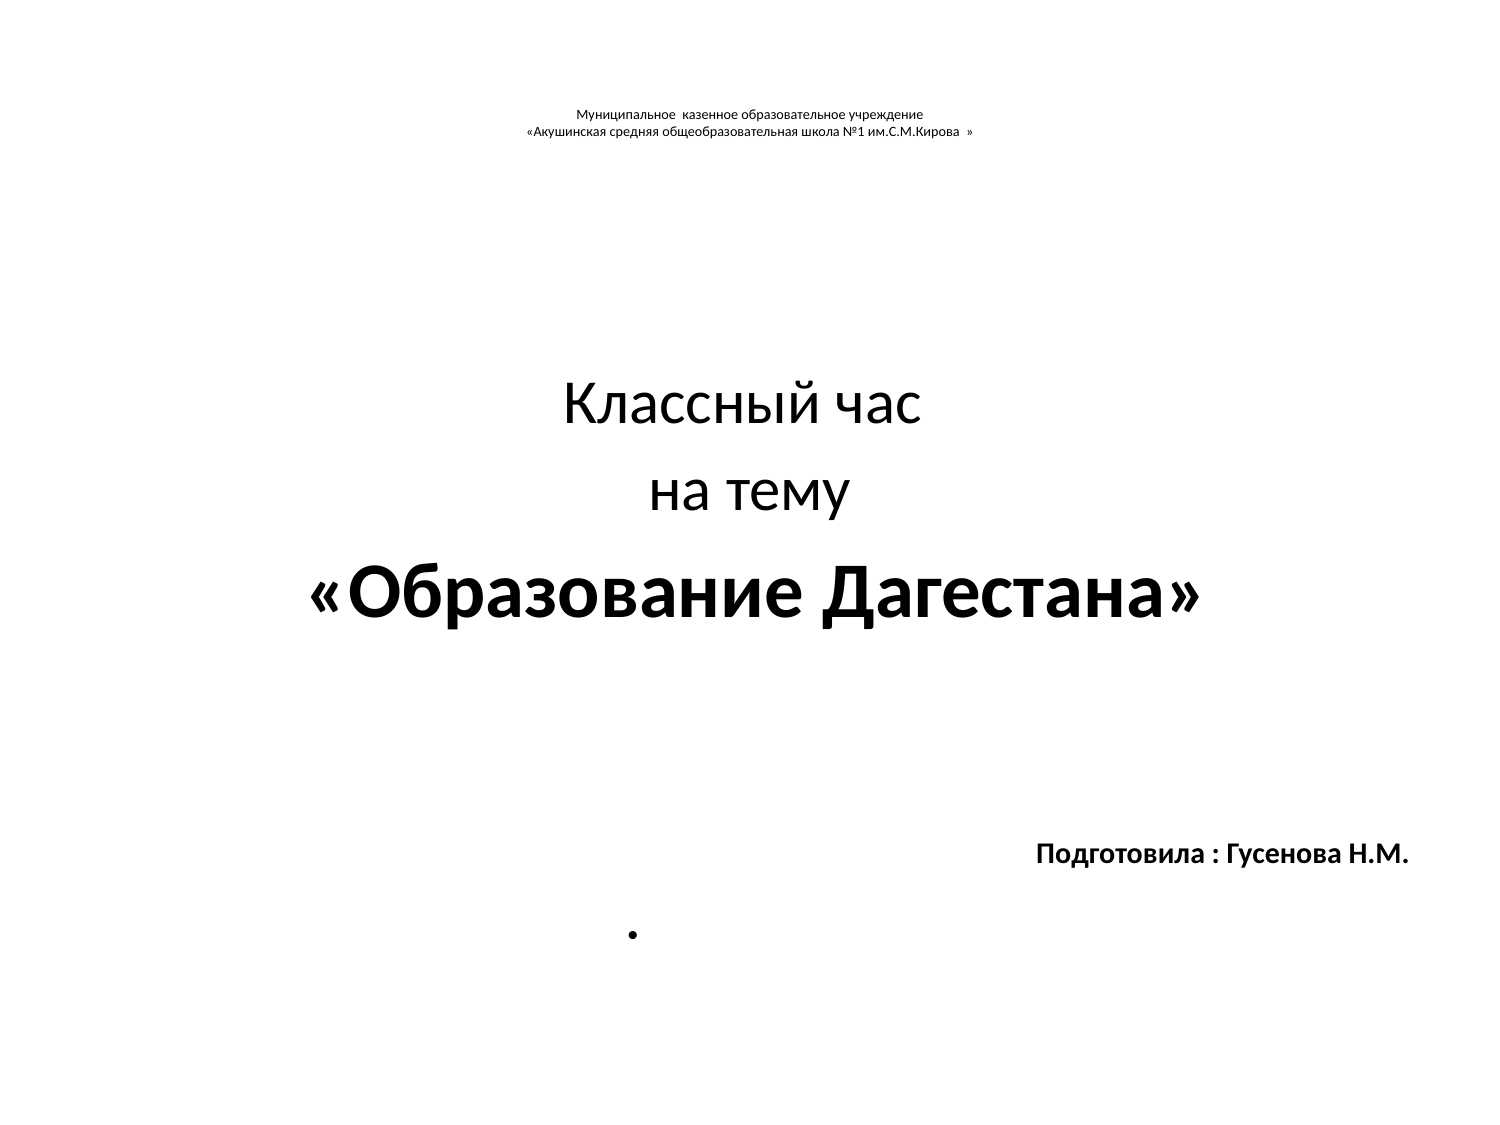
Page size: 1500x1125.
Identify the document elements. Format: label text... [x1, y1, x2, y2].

title Муниципальное казенное образовательное учреждение «Акушинская средняя общеобразовательная школа №1 им.С.М.Кирова » [75, 45, 1425, 233]
list Классный час на тему «Образование Дагестана» Подготовила : Гусенова Н.М. [75, 262, 1425, 1005]
